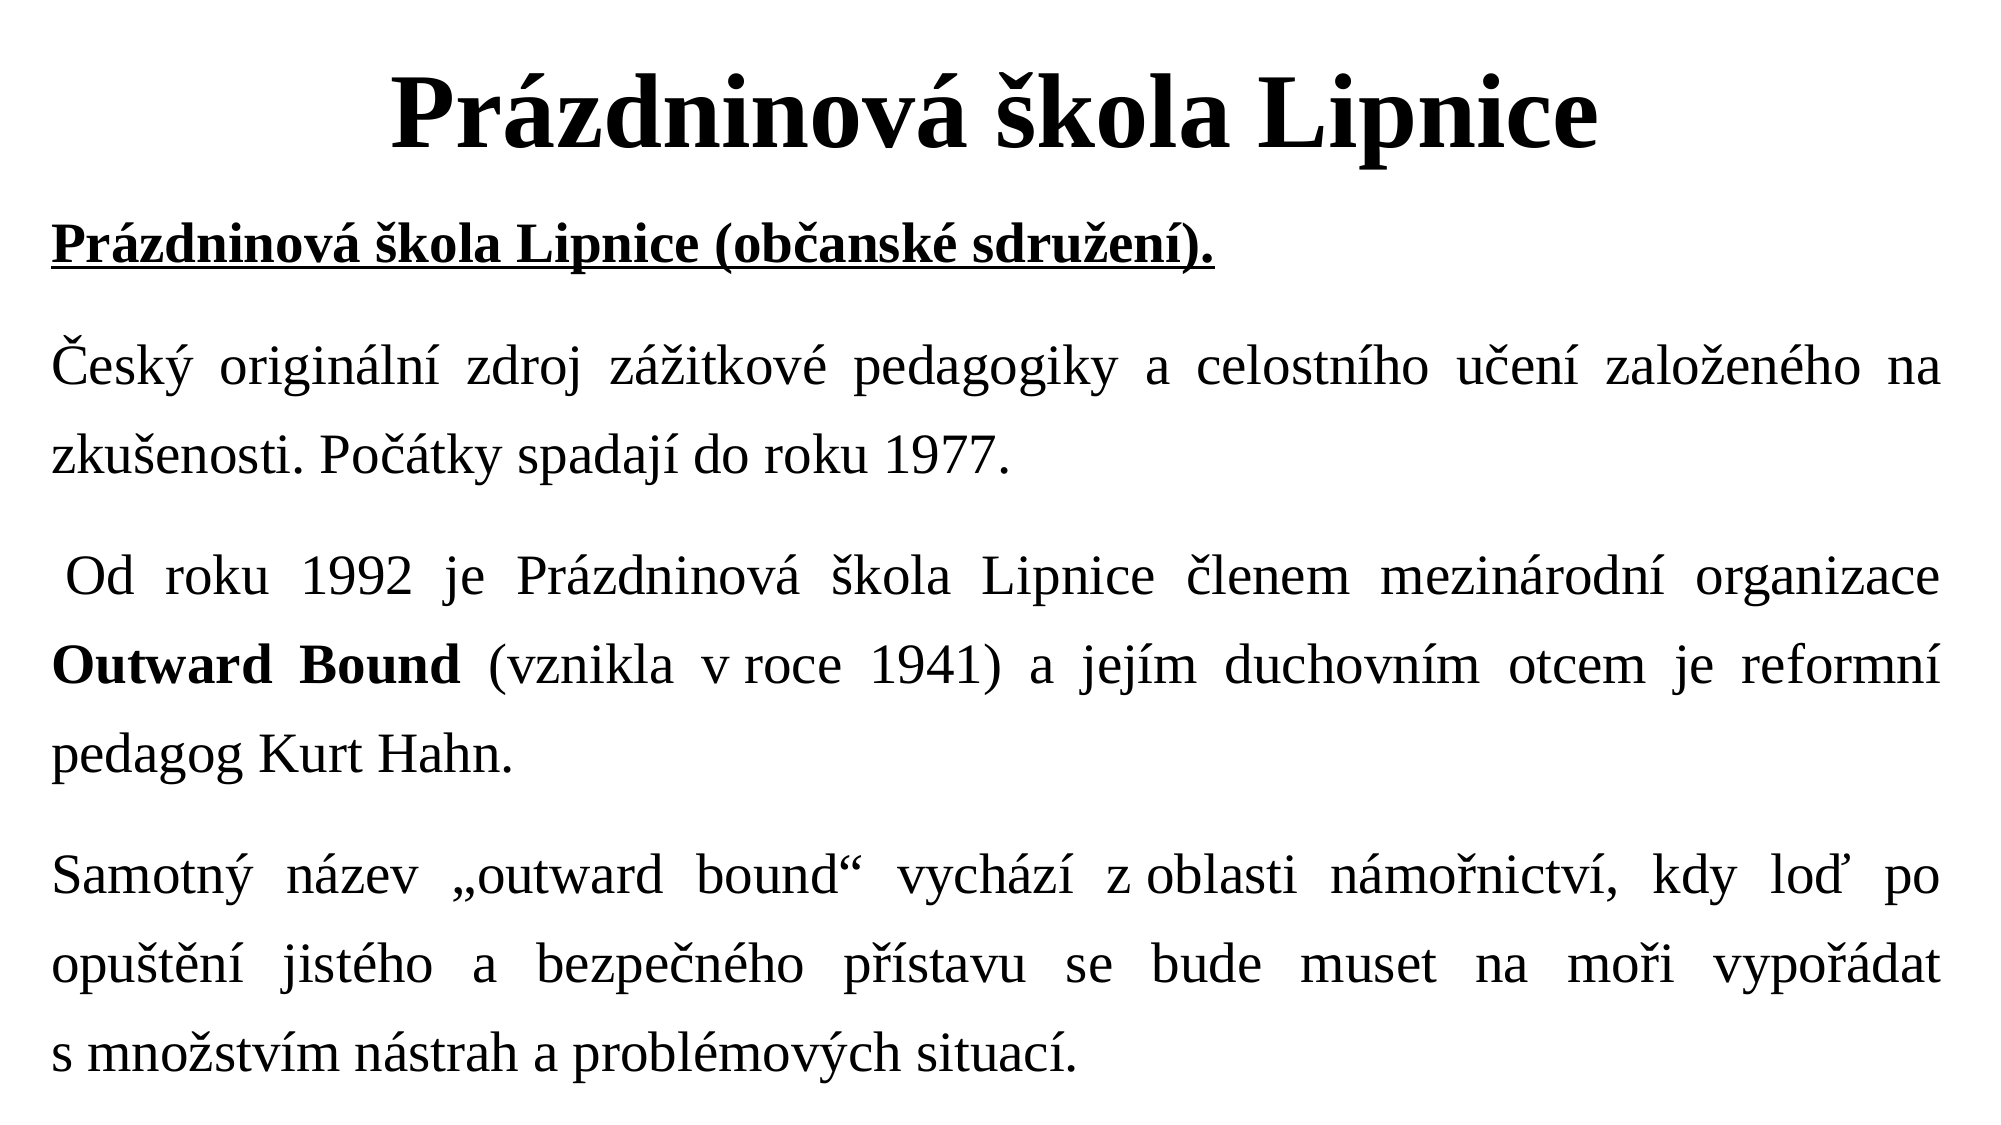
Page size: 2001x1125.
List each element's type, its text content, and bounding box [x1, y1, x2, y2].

title Prázdninová škola Lipnice [35, 46, 1957, 177]
subtitle Prázdninová škola Lipnice (občanské sdružení). Český originální zdroj zážitkové pedagogiky a celostního učení založeného na zkušenosti. Počátky spadají do roku 1977. Od roku 1992 je Prázdninová škola Lipnice členem mezinárodní organizace Outward Bound (vznikla v roce 1941) a jejím duchovním otcem je reformní pedagog Kurt Hahn. Samotný název „outward bound“ vychází z oblasti námořnictví, kdy loď po opuštění jistého a bezpečného přístavu se bude muset na moři vypořádat s množstvím nástrah a problémových situací. [35, 177, 1957, 1097]
